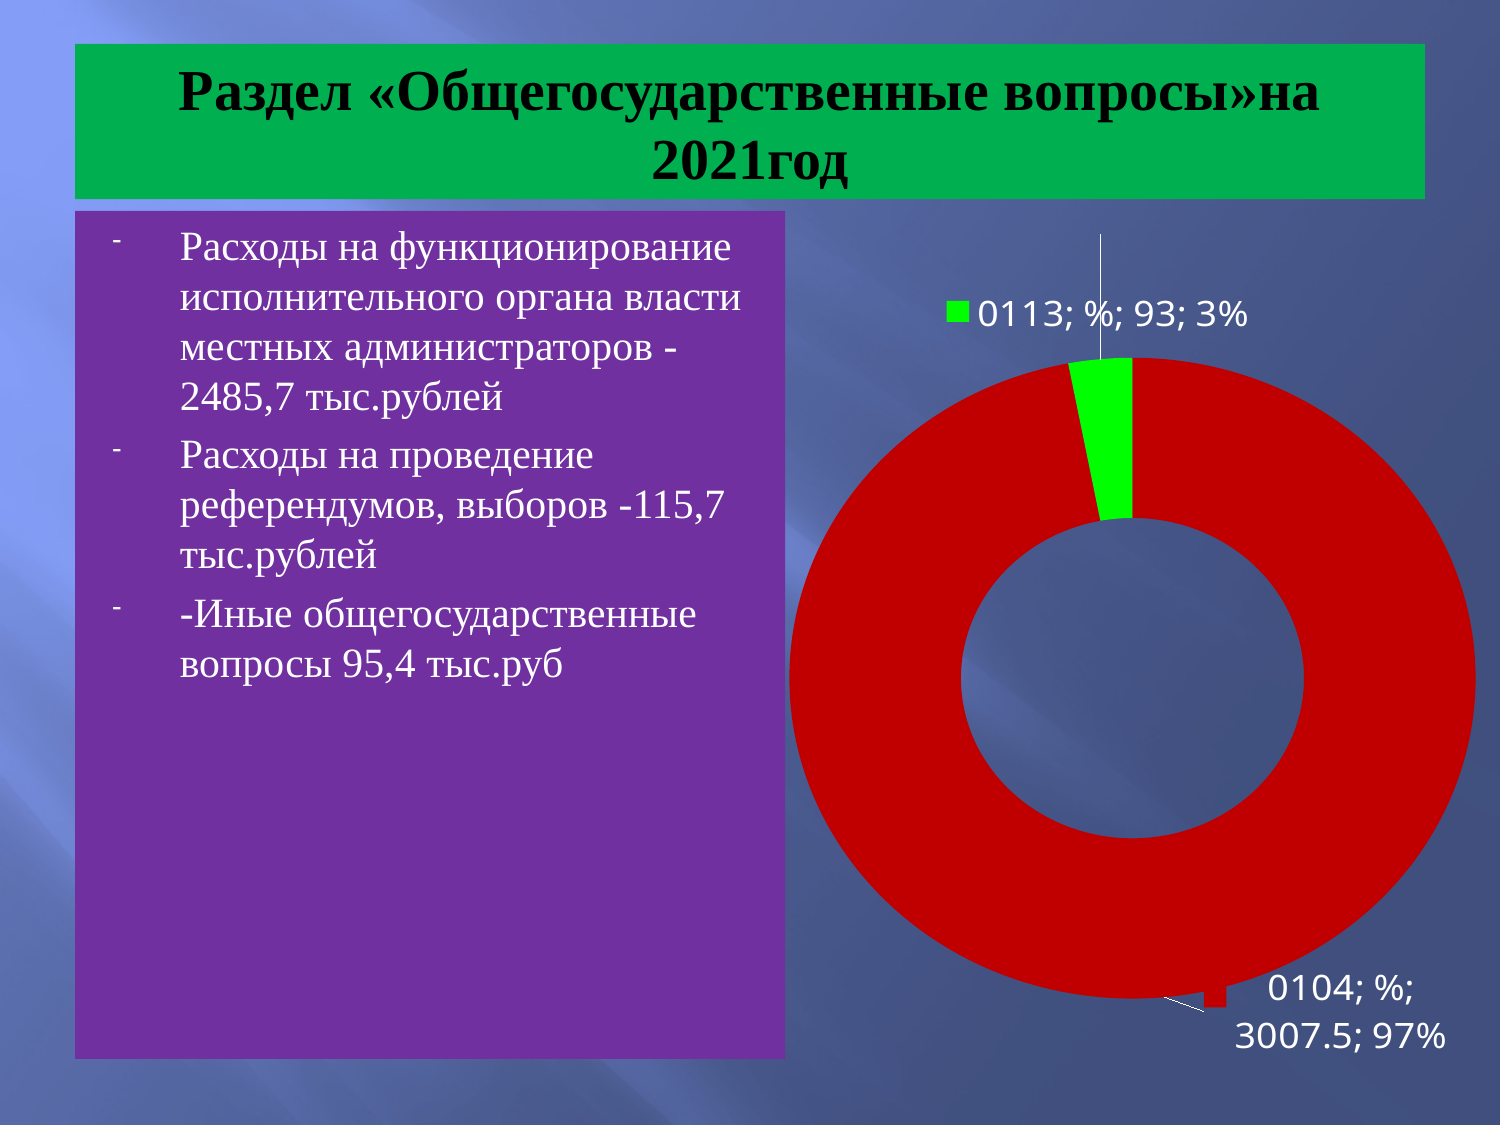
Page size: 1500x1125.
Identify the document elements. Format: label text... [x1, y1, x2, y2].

chart [755, 234, 1500, 1059]
list Расходы на функционирование исполнительного органа власти местных администраторов -2485,7 тыс.рублей Расходы на проведение референдумов, выборов -115,7 тыс.рублей -Иные общегосударственные вопросы 95,4 тыс.руб [75, 210, 786, 1059]
title Раздел «Общегосударственные вопросы»на 2021год [75, 43, 1425, 200]
